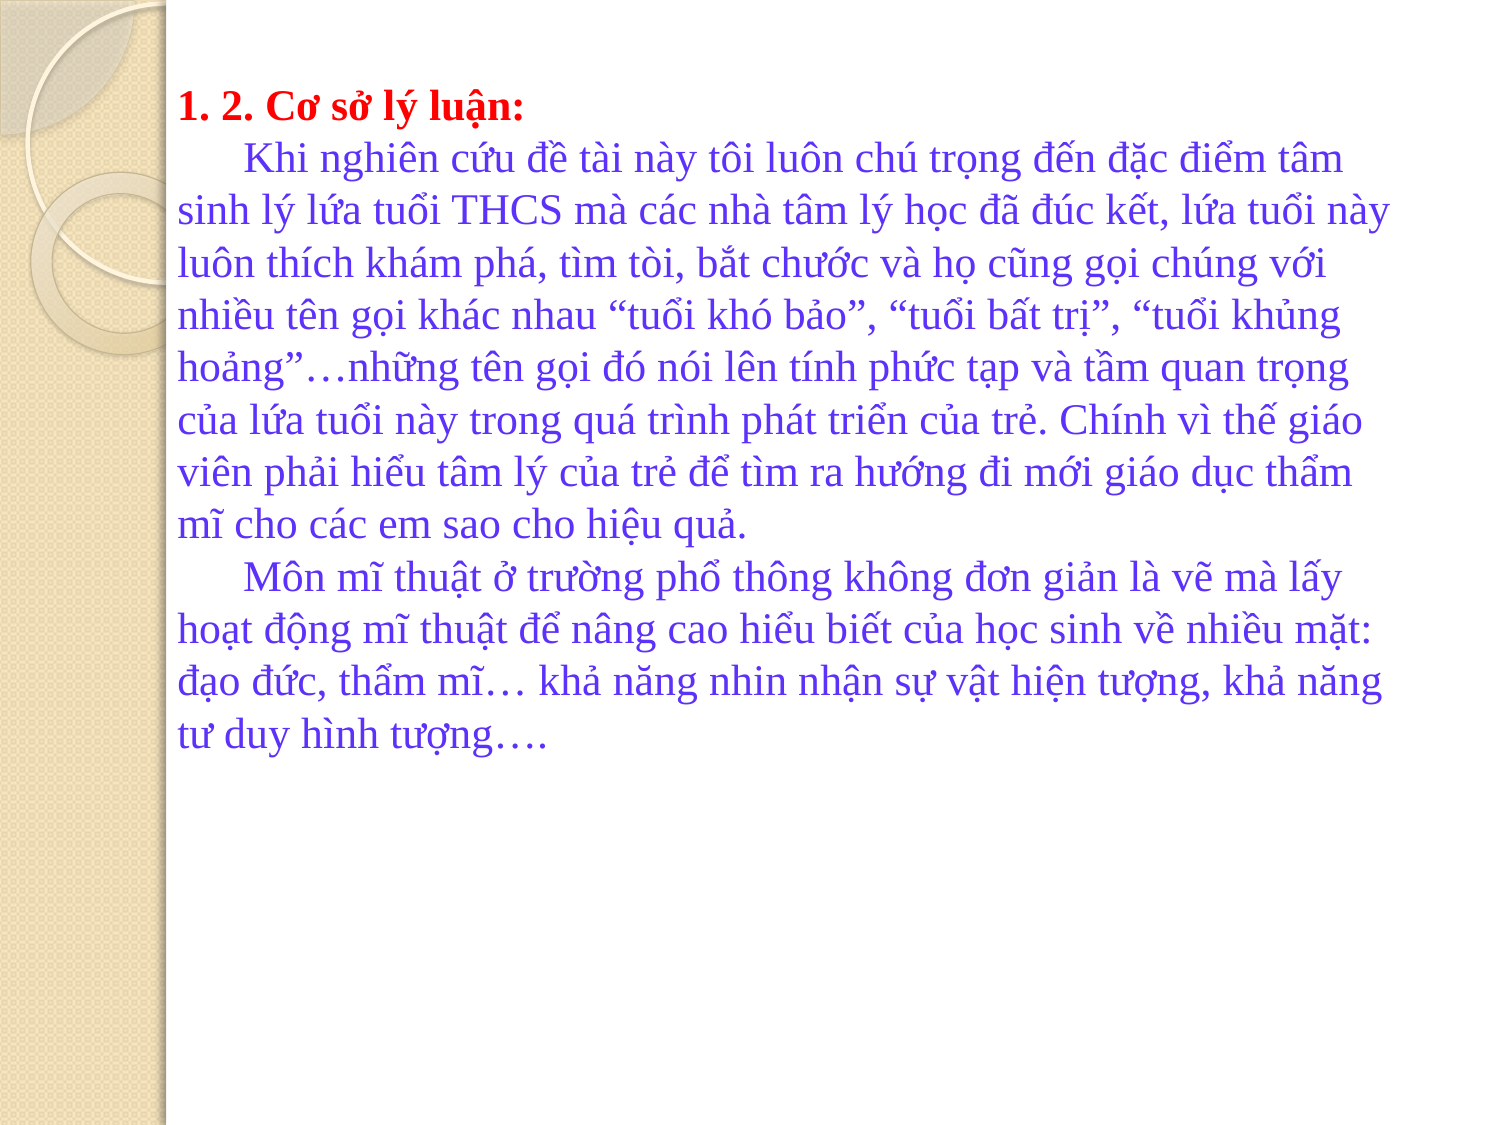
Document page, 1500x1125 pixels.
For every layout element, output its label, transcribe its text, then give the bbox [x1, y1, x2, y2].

title 1. 2. Cơ sở lý luận: Khi nghiên cứu đề tài này tôi luôn chú trọng đến đặc điểm tâm sinh lý lứa tuổi THCS mà các nhà tâm lý học đã đúc kết, lứa tuổi này luôn thích khám phá, tìm tòi, bắt chước và họ cũng gọi chúng với nhiều tên gọi khác nhau “tuổi khó bảo”, “tuổi bất trị”, “tuổi khủng hoảng”…những tên gọi đó nói lên tính phức tạp và tầm quan trọng của lứa tuổi này trong quá trình phát triển của trẻ. Chính vì thế giáo viên phải hiểu tâm lý của trẻ để tìm ra hướng đi mới giáo dục thẩm mĩ cho các em sao cho hiệu quả. Môn mĩ thuật ở trường phổ thông không đơn giản là vẽ mà lấy hoạt động mĩ thuật để nâng cao hiểu biết của học sinh về nhiều mặt: đạo đức, thẩm mĩ… khả năng nhin nhận sự vật hiện tượng, khả năng tư duy hình tượng…. [162, 45, 1425, 1088]
